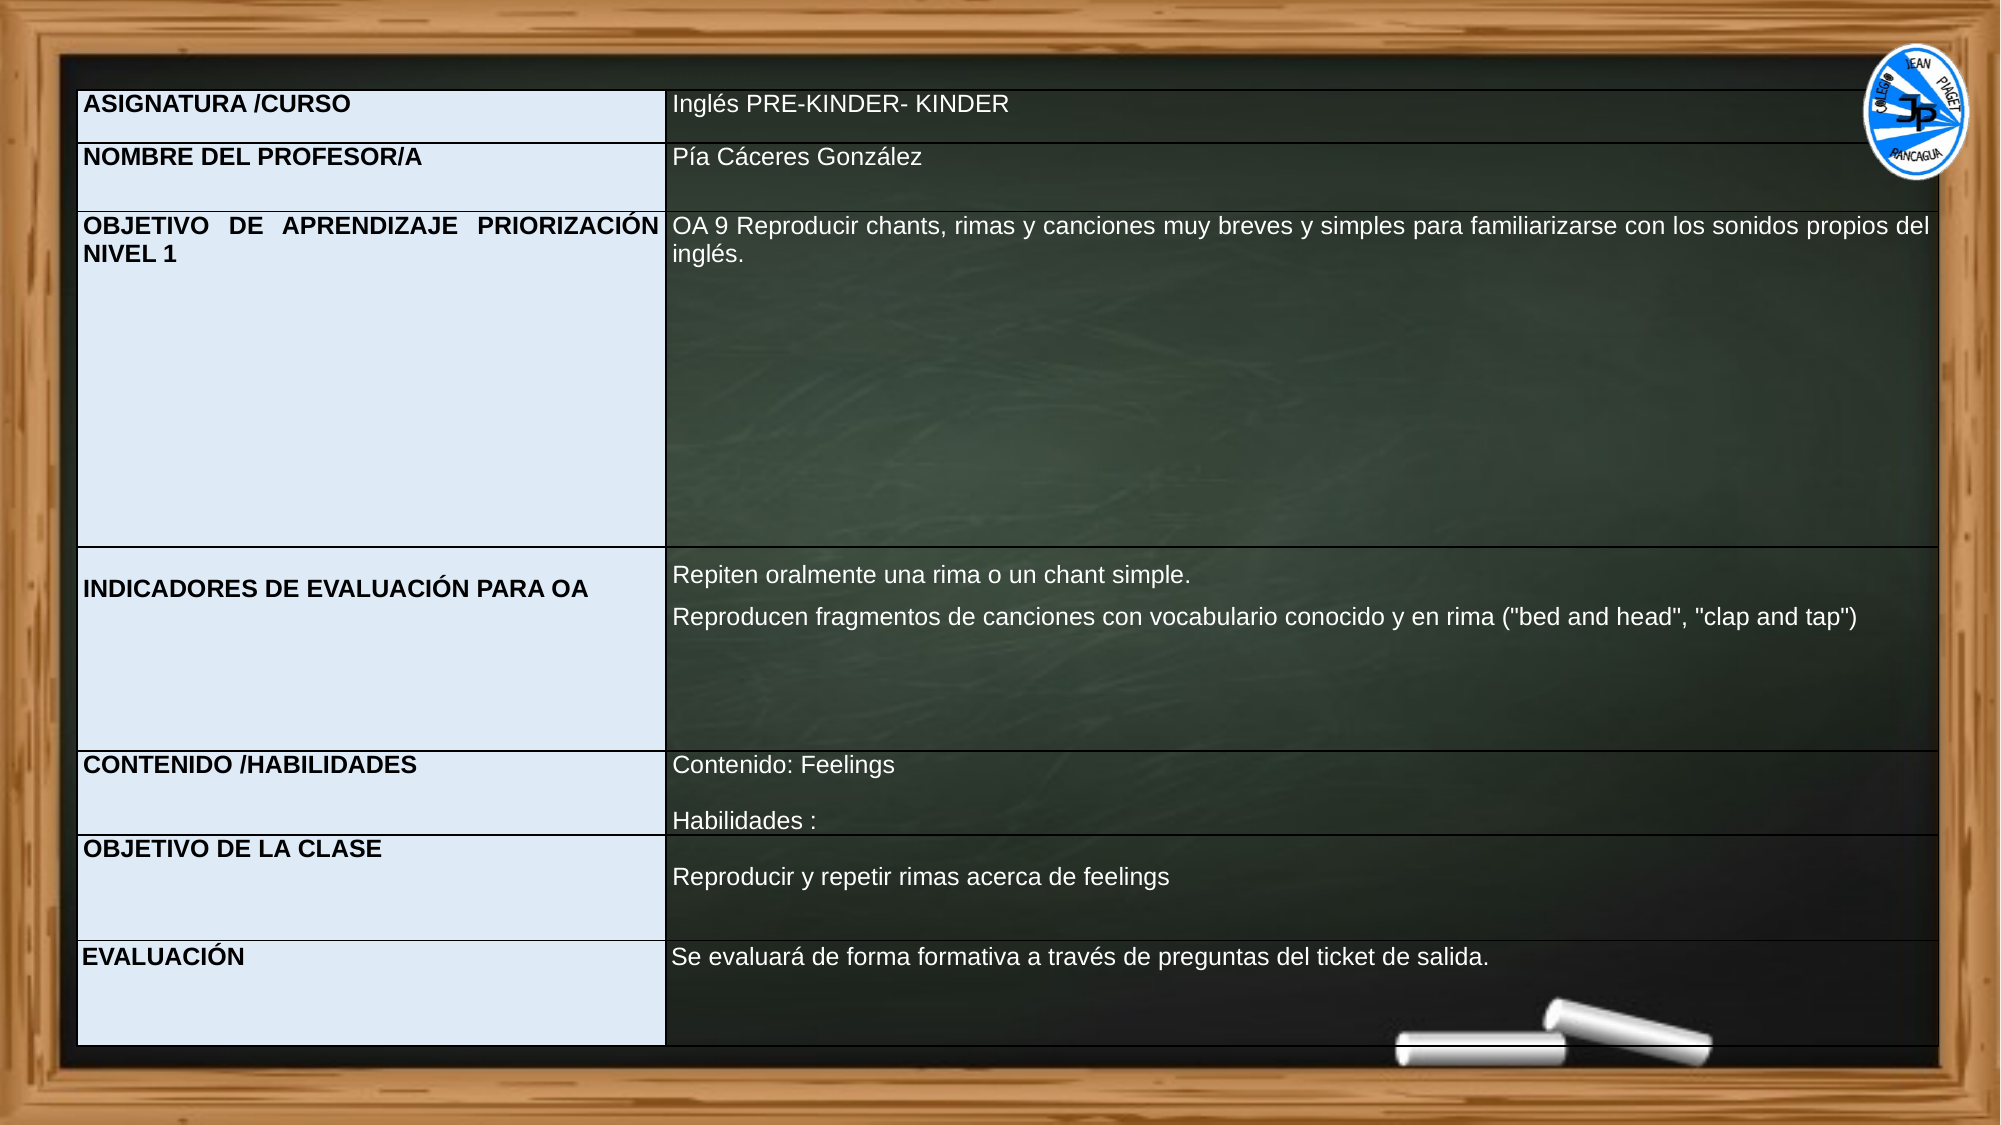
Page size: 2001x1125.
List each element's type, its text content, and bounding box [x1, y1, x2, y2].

table_cell Reproducir y repetir rimas acerca de feelings [667, 836, 1938, 940]
table_header Inglés PRE-KINDER- KINDER [667, 91, 1838, 142]
table_header ASIGNATURA /CURSO [78, 91, 665, 142]
table_cell Se evaluará de forma formativa a través de preguntas del ticket de salida. [667, 941, 1938, 1045]
table_cell EVALUACIÓN [78, 941, 665, 1045]
table_cell INDICADORES DE EVALUACIÓN PARA OA [78, 548, 665, 750]
table_cell OBJETIVO DE LA CLASE [78, 836, 665, 940]
table_cell Repiten oralmente una rima o un chant simple. Reproducen fragmentos de canciones con vocabulario conocido y en rima ("bed and head", "clap and tap") [667, 548, 1938, 750]
picture [0, 0, 2001, 1125]
table_cell CONTENIDO /HABILIDADES [78, 752, 665, 834]
table_cell NOMBRE DEL PROFESOR/A [78, 144, 665, 211]
table_cell OBJETIVO DE APRENDIZAJE PRIORIZACIÓN NIVEL 1 [78, 212, 665, 546]
table_cell Pía Cáceres González [667, 144, 1938, 211]
table_cell Contenido: Feelings Habilidades : [667, 752, 1938, 834]
table_cell OA 9 Reproducir chants, rimas y canciones muy breves y simples para familiarizarse con los sonidos propios del inglés. [667, 212, 1938, 546]
